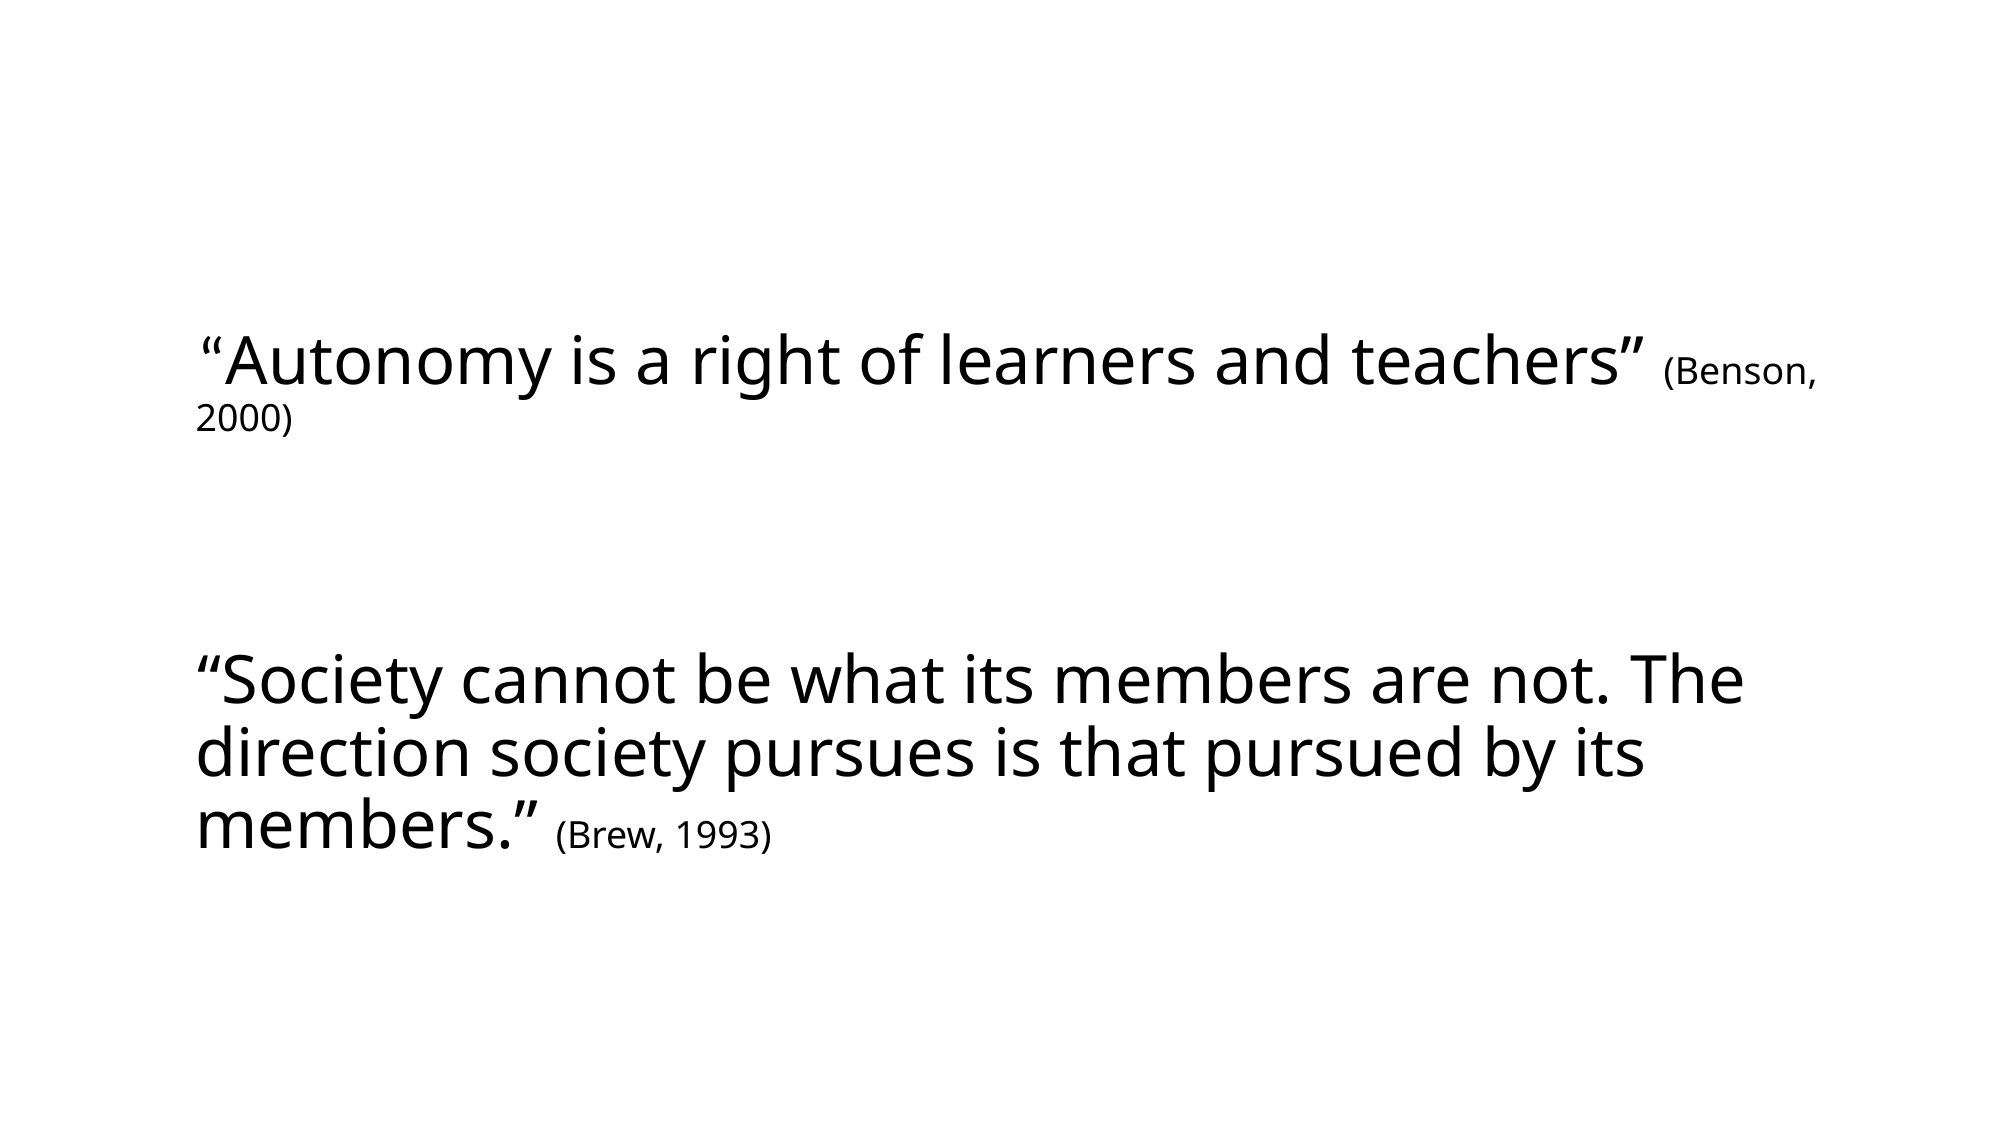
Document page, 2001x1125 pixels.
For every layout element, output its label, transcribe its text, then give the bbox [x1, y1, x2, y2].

list “Autonomy is a right of learners and teachers” (Benson, 2000) “Society cannot be what its members are not. The direction society pursues is that pursued by its members.” (Brew, 1993) [143, 124, 1838, 1039]
